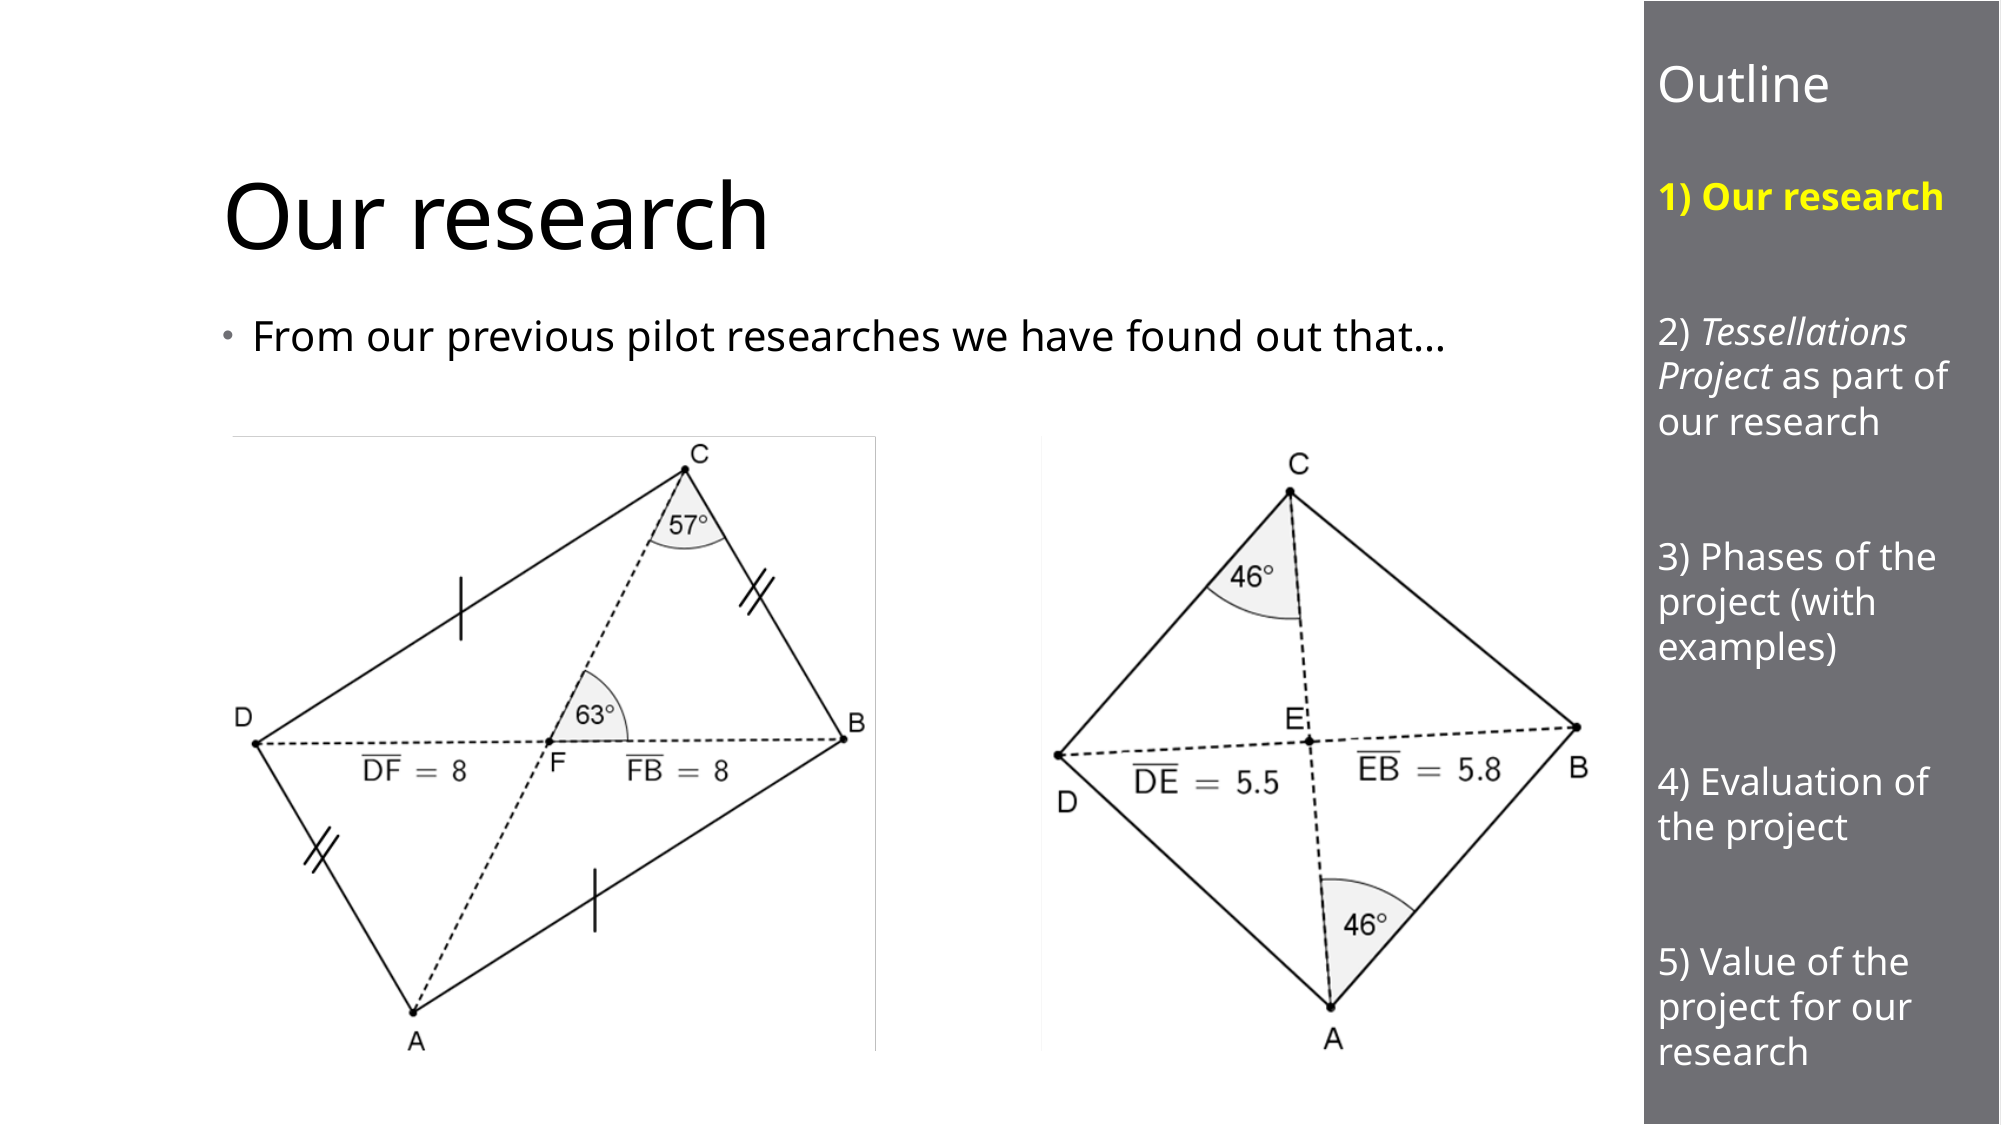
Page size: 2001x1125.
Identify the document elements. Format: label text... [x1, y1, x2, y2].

text_box Outline 1) Our research 2) Tessellations Project as part of our research 3) Phases of the project (with examples) 4) Evaluation of the project 5) Value of the project for our research [1642, 0, 2000, 1125]
title Our research [206, 60, 1642, 278]
picture [232, 436, 1592, 1052]
list From our previous pilot researches we have found out that… [206, 299, 1617, 1014]
